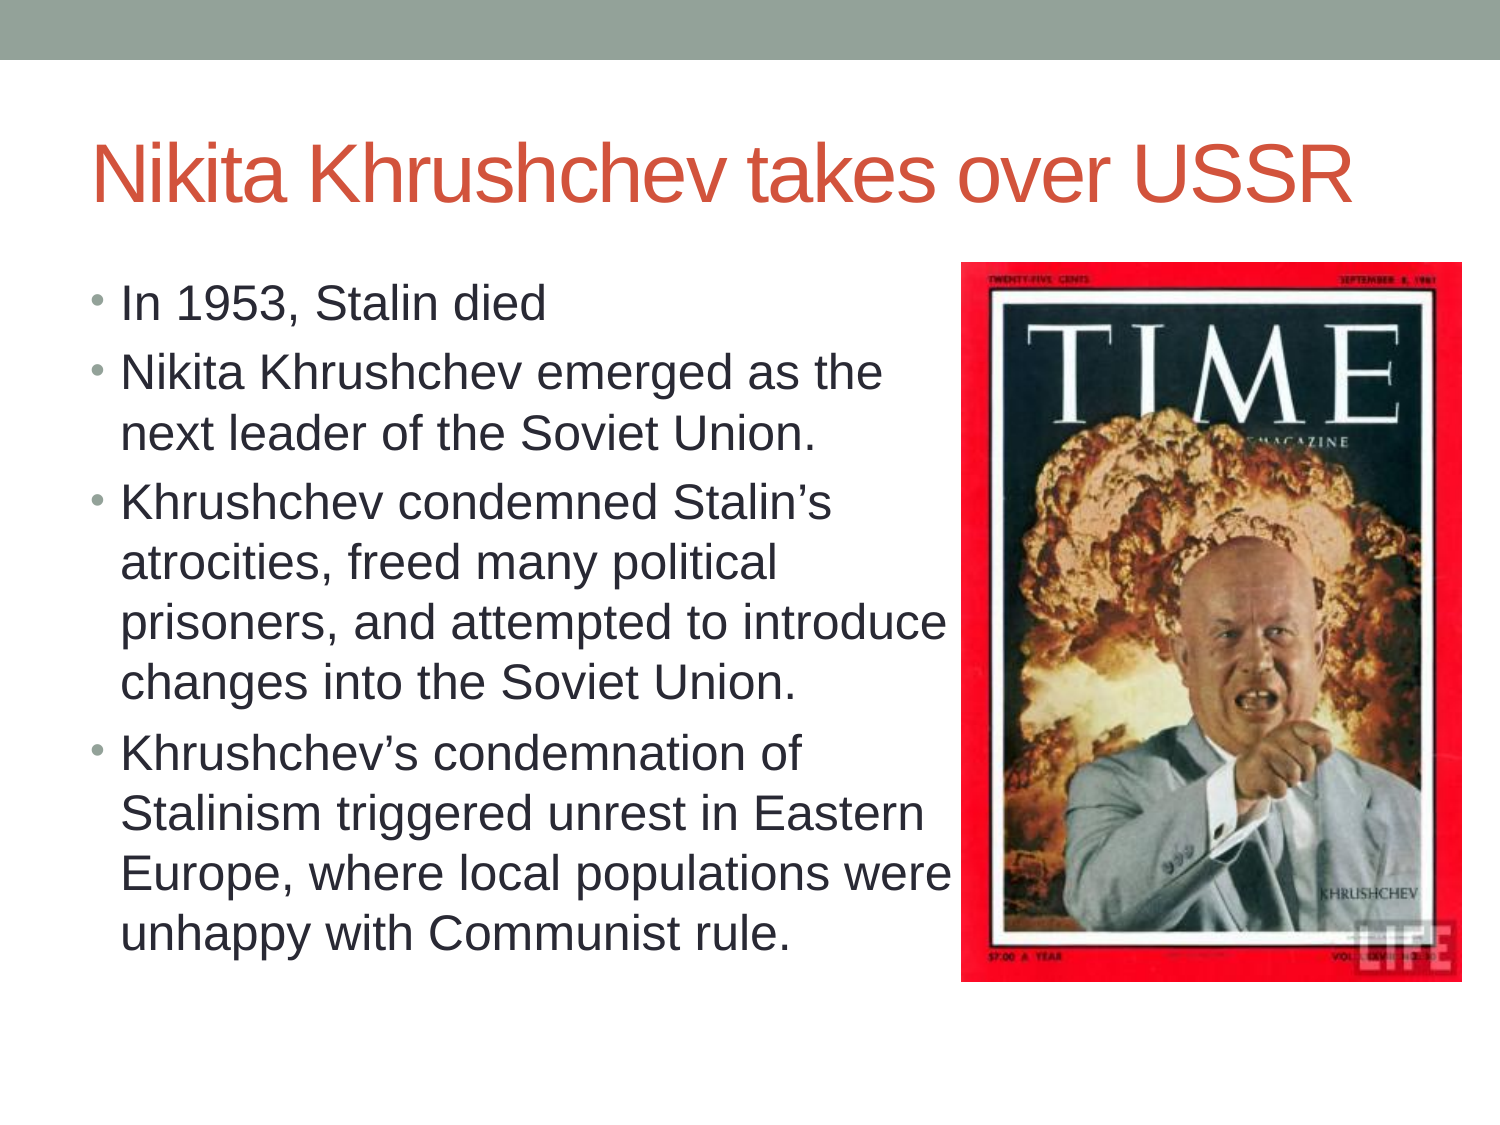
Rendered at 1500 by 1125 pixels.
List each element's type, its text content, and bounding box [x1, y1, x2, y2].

title Nikita Khrushchev takes over USSR [75, 87, 1425, 250]
picture [961, 262, 1462, 982]
list In 1953, Stalin died Nikita Khrushchev emerged as the next leader of the Soviet Union. Khrushchev condemned Stalin’s atrocities, freed many political prisoners, and attempted to introduce changes into the Soviet Union. Khrushchev’s condemnation of Stalinism triggered unrest in Eastern Europe, where local populations were unhappy with Communist rule. [75, 262, 973, 1063]
